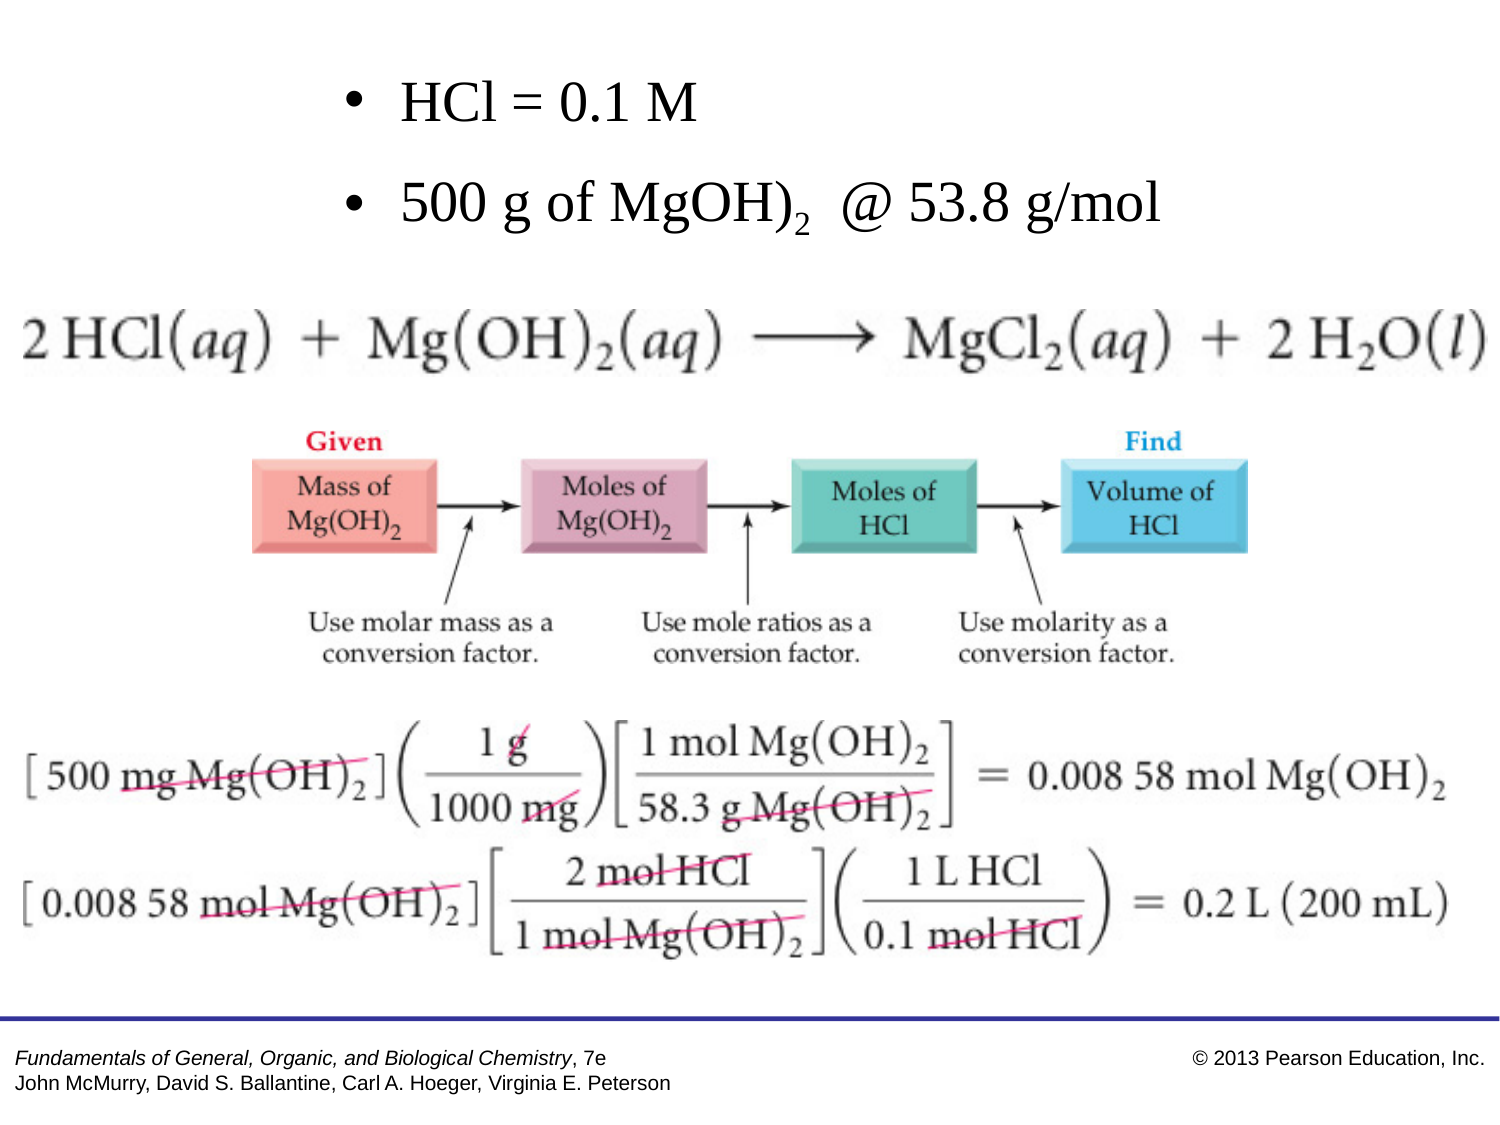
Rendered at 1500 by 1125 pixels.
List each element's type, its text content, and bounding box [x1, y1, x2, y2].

text_box HCl = 0.1 M 500 g of MgOH)2 @ 53.8 g/mol [329, 56, 1289, 250]
picture [22, 309, 1489, 377]
picture [22, 720, 1449, 962]
picture [252, 430, 1248, 664]
